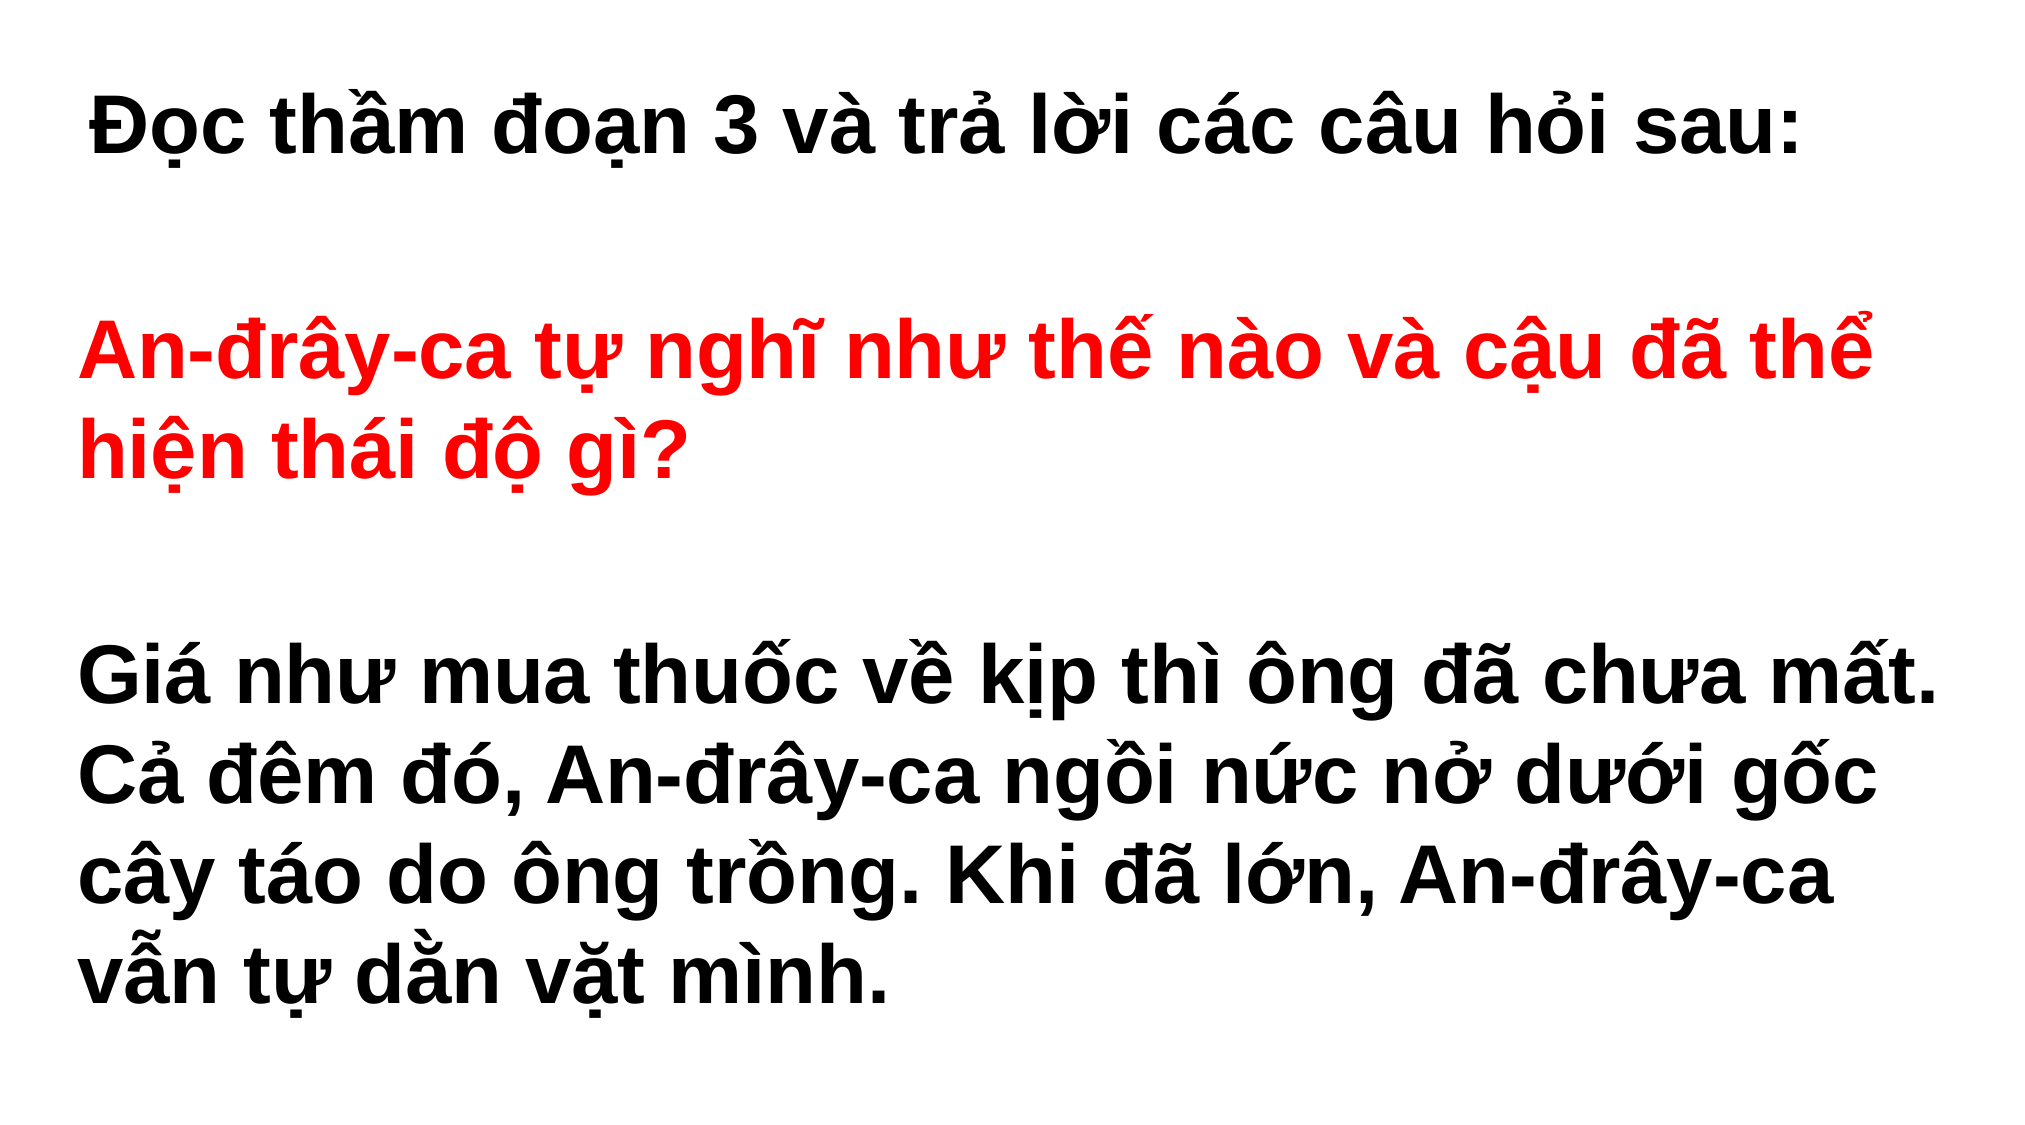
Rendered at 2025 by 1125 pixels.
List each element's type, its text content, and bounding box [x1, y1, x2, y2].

text_box An-đrây-ca tự nghĩ như thế nào và cậu đã thể hiện thái độ gì? [62, 287, 1995, 503]
text_box Đọc thầm đoạn 3 và trả lời các câu hỏi sau: [74, 62, 1830, 178]
text_box Giá như mua thuốc về kịp thì ông đã chưa mất. Cả đêm đó, An-đrây-ca ngồi nức nở dưới gốc cây táo do ông trồng. Khi đã lớn, An-đrây-ca vẫn tự dằn vặt mình. [62, 612, 1987, 1028]
